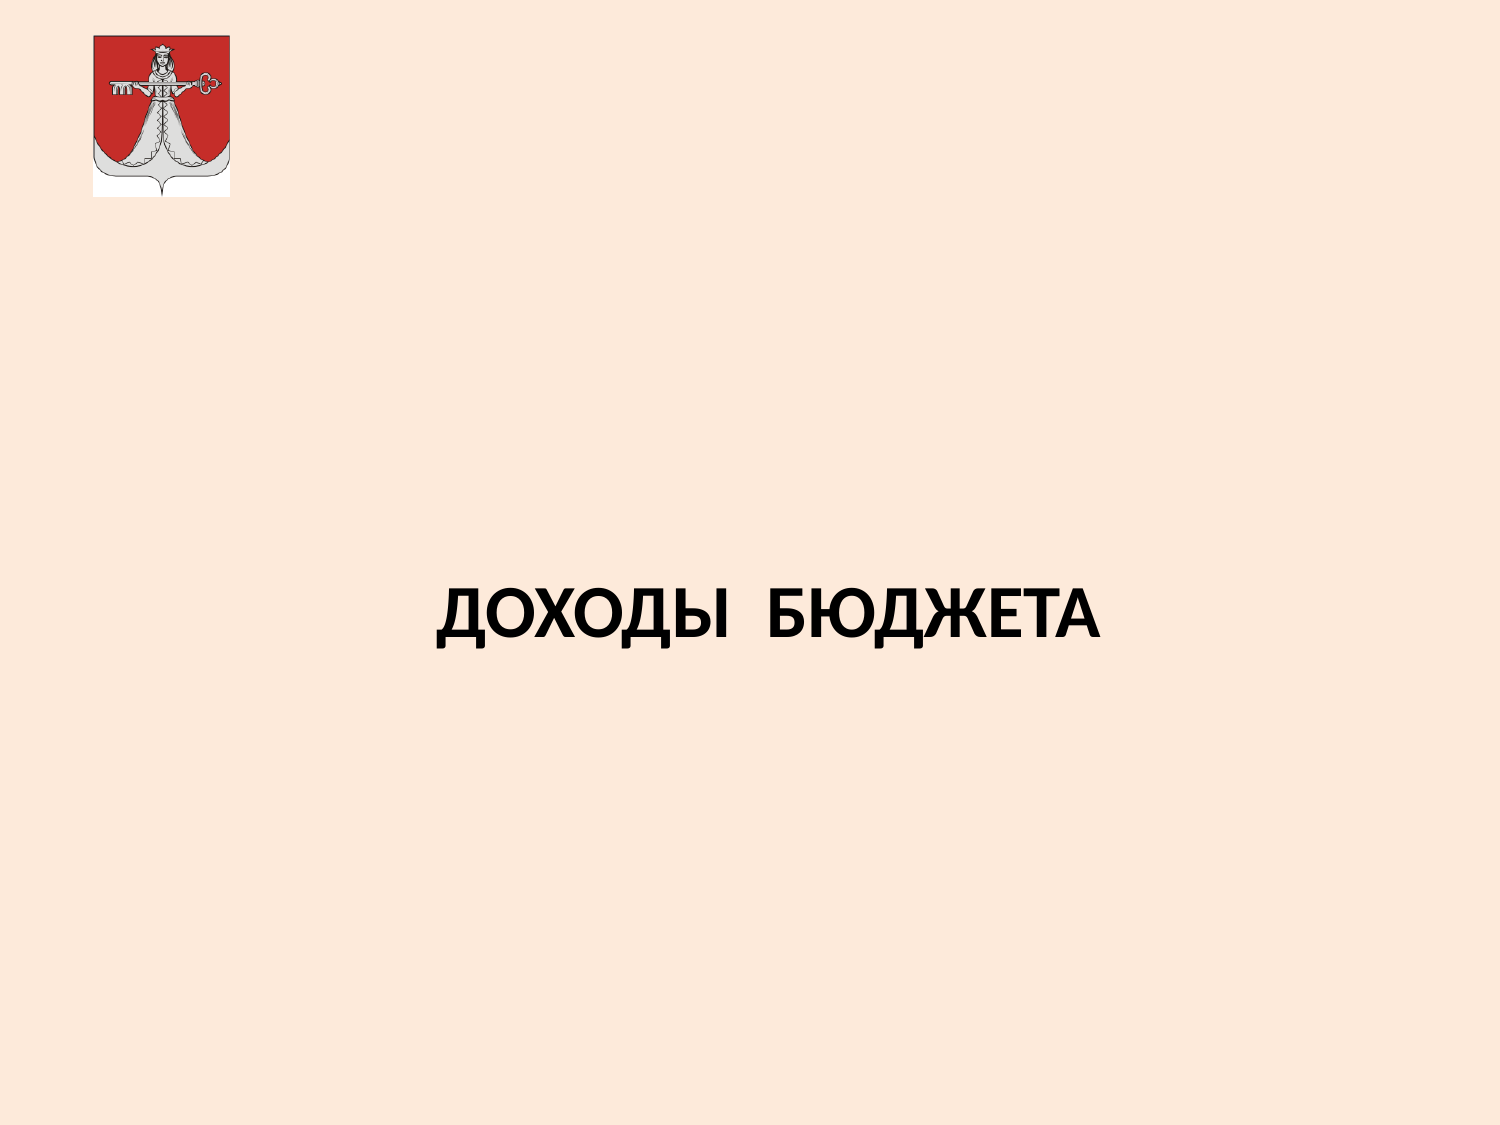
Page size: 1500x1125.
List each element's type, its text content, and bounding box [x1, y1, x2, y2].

picture [93, 34, 230, 197]
list ДОХОДЫ БЮДЖЕТА [105, 304, 1432, 923]
